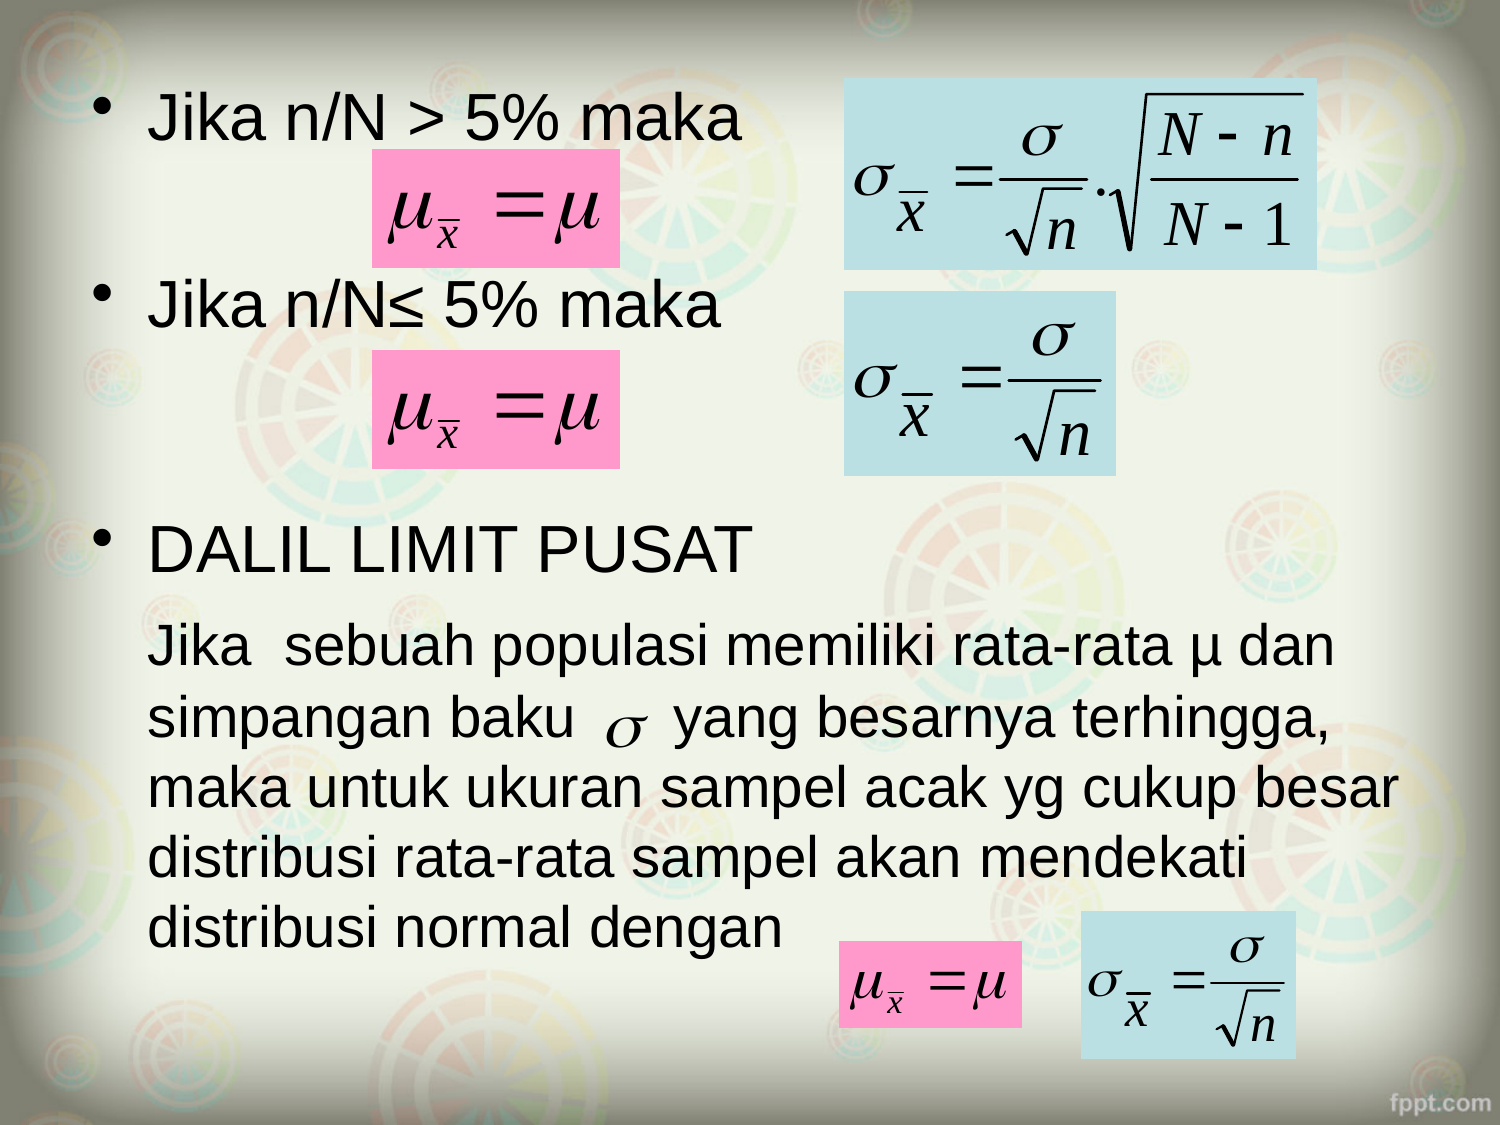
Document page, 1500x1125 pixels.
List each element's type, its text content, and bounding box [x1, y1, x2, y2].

list Jika n/N > 5% maka Jika n/N≤ 5% maka DALIL LIMIT PUSAT Jika sebuah populasi memiliki rata-rata µ dan simpangan baku yang besarnya terhingga, maka untuk ukuran sampel acak yg cukup besar distribusi rata-rata sampel akan mendekati distribusi normal dengan [76, 66, 1426, 955]
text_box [844, 77, 1318, 271]
picture [0, 0, 1500, 1125]
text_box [371, 148, 621, 269]
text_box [371, 349, 621, 469]
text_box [596, 703, 662, 764]
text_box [1080, 911, 1297, 1059]
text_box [838, 940, 1022, 1029]
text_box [844, 290, 1117, 477]
